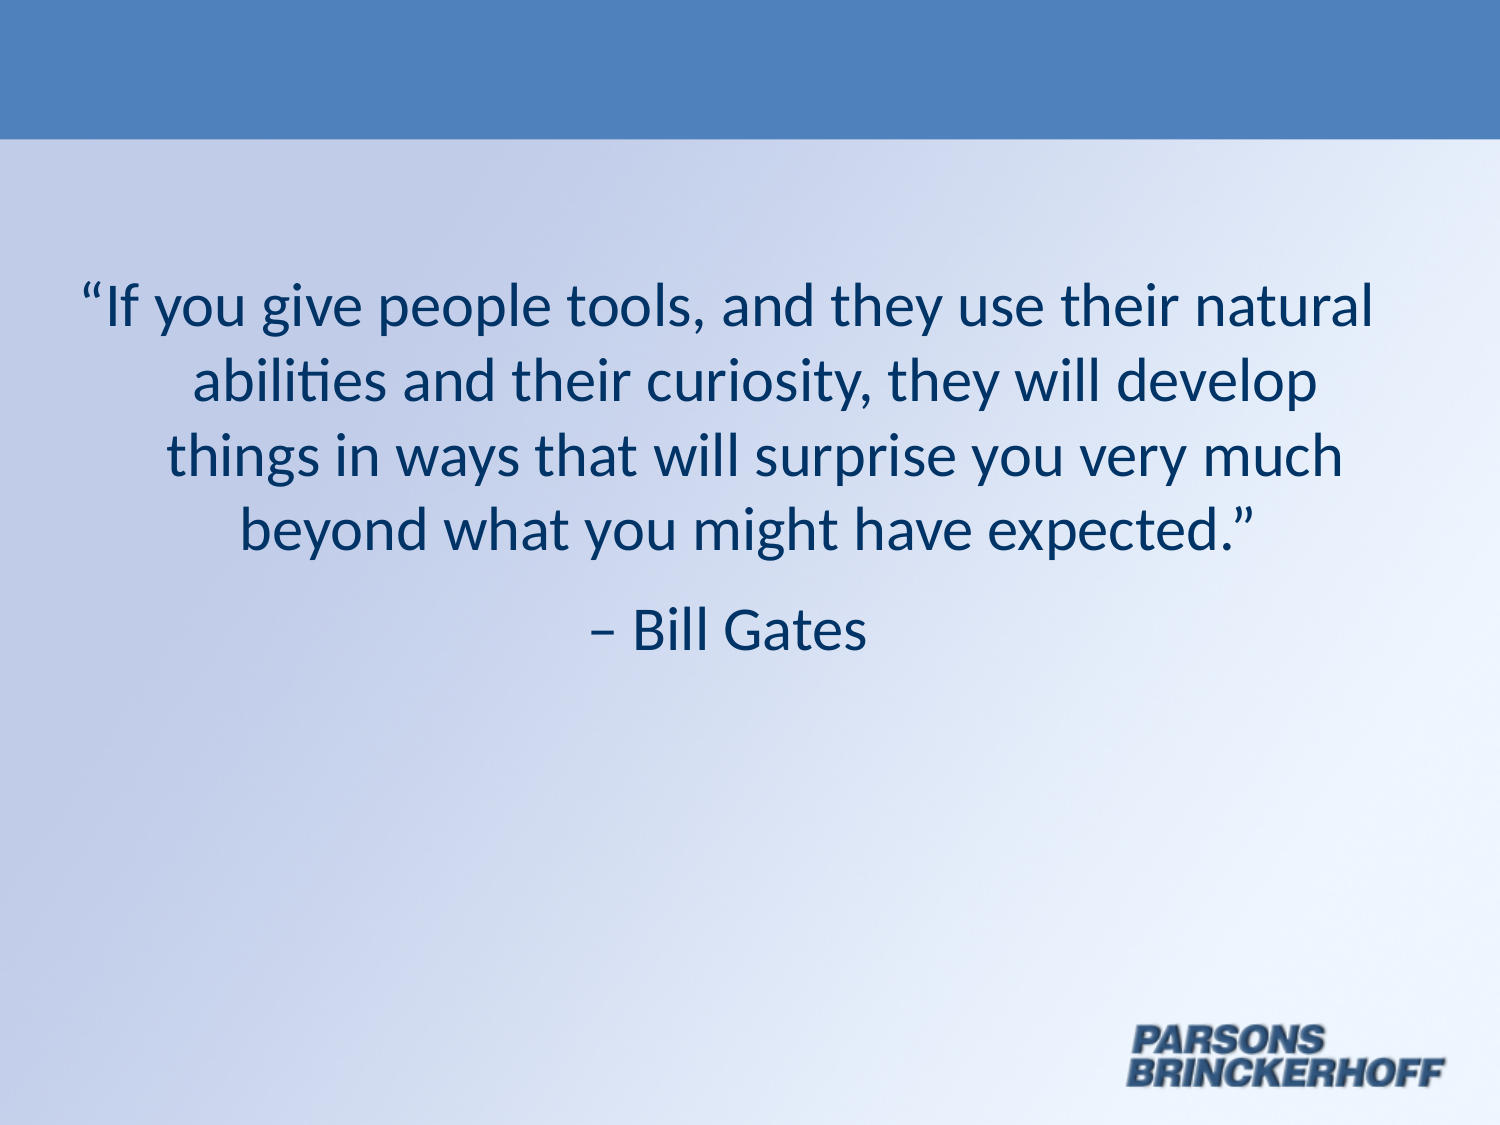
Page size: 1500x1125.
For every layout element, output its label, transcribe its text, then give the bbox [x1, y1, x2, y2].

list “If you give people tools, and they use their natural abilities and their curiosity, they will develop things in ways that will surprise you very much beyond what you might have expected.” – Bill Gates [47, 255, 1409, 667]
picture [0, 140, 1500, 1125]
